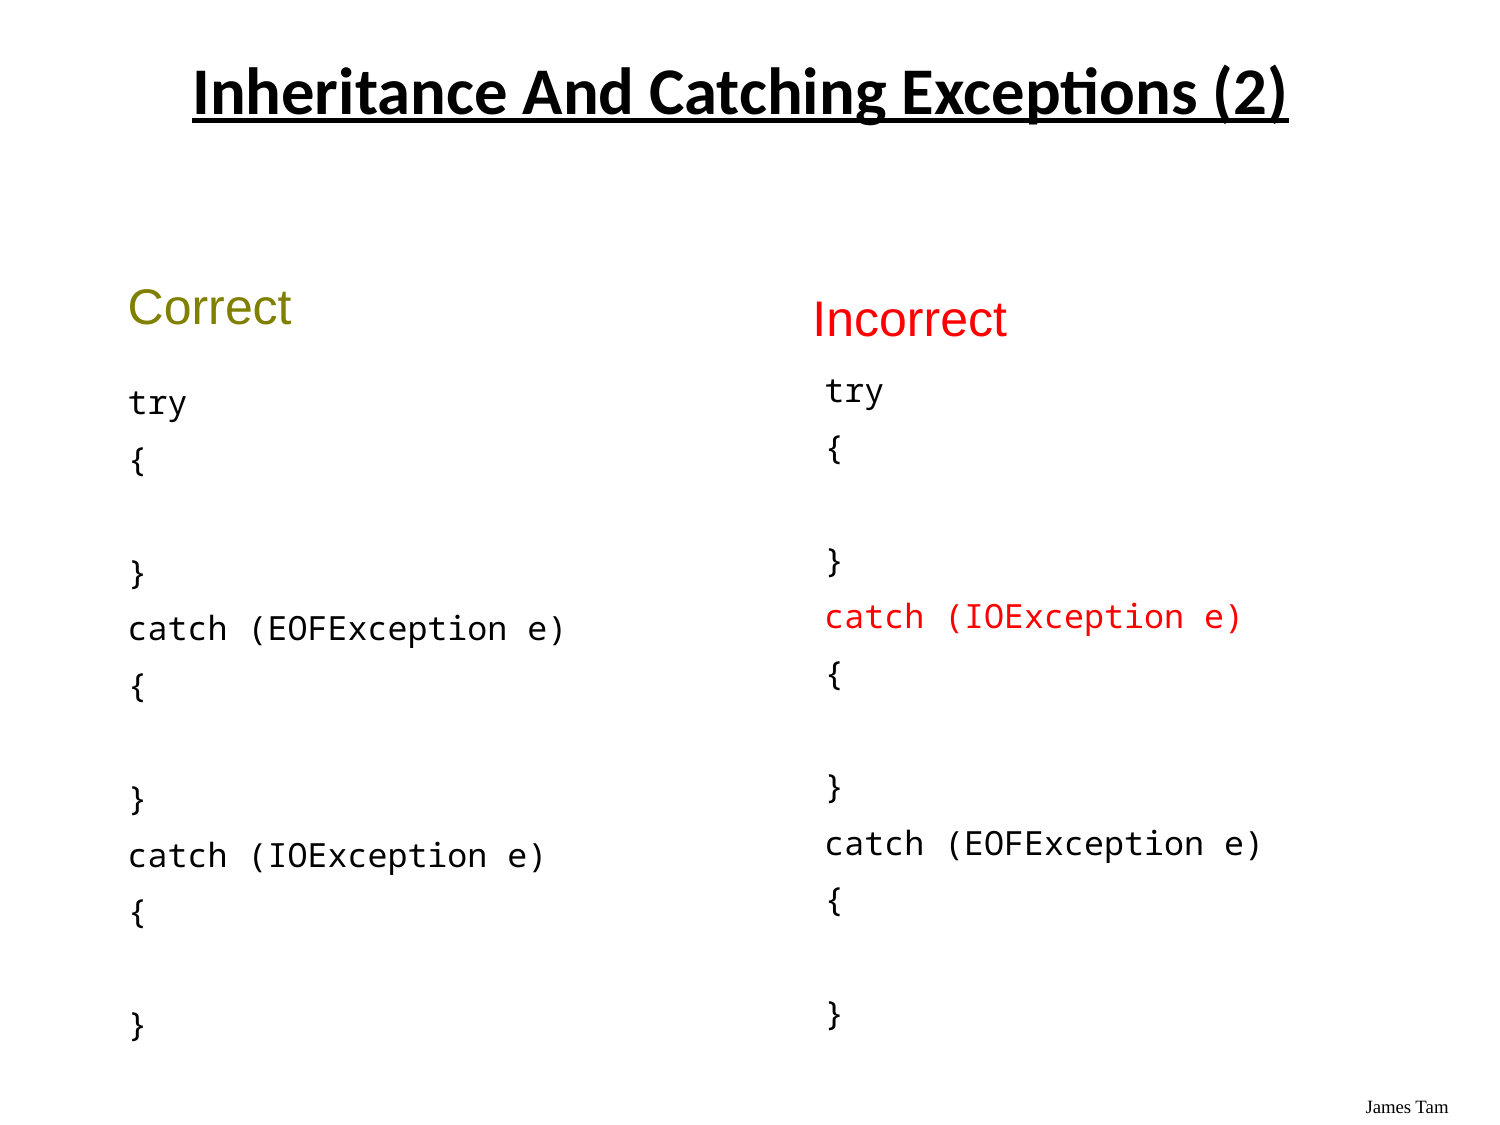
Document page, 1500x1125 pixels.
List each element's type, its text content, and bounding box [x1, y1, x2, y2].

text_box Correct [112, 267, 337, 343]
title Inheritance And Catching Exceptions (2) [70, 49, 1411, 136]
text_box Incorrect [797, 278, 1057, 355]
text_box try { } catch (IOException e) { } catch (EOFException e) { } [809, 361, 1388, 1040]
text_box try { } catch (EOFException e) { } catch (IOException e) { } [112, 373, 692, 1051]
